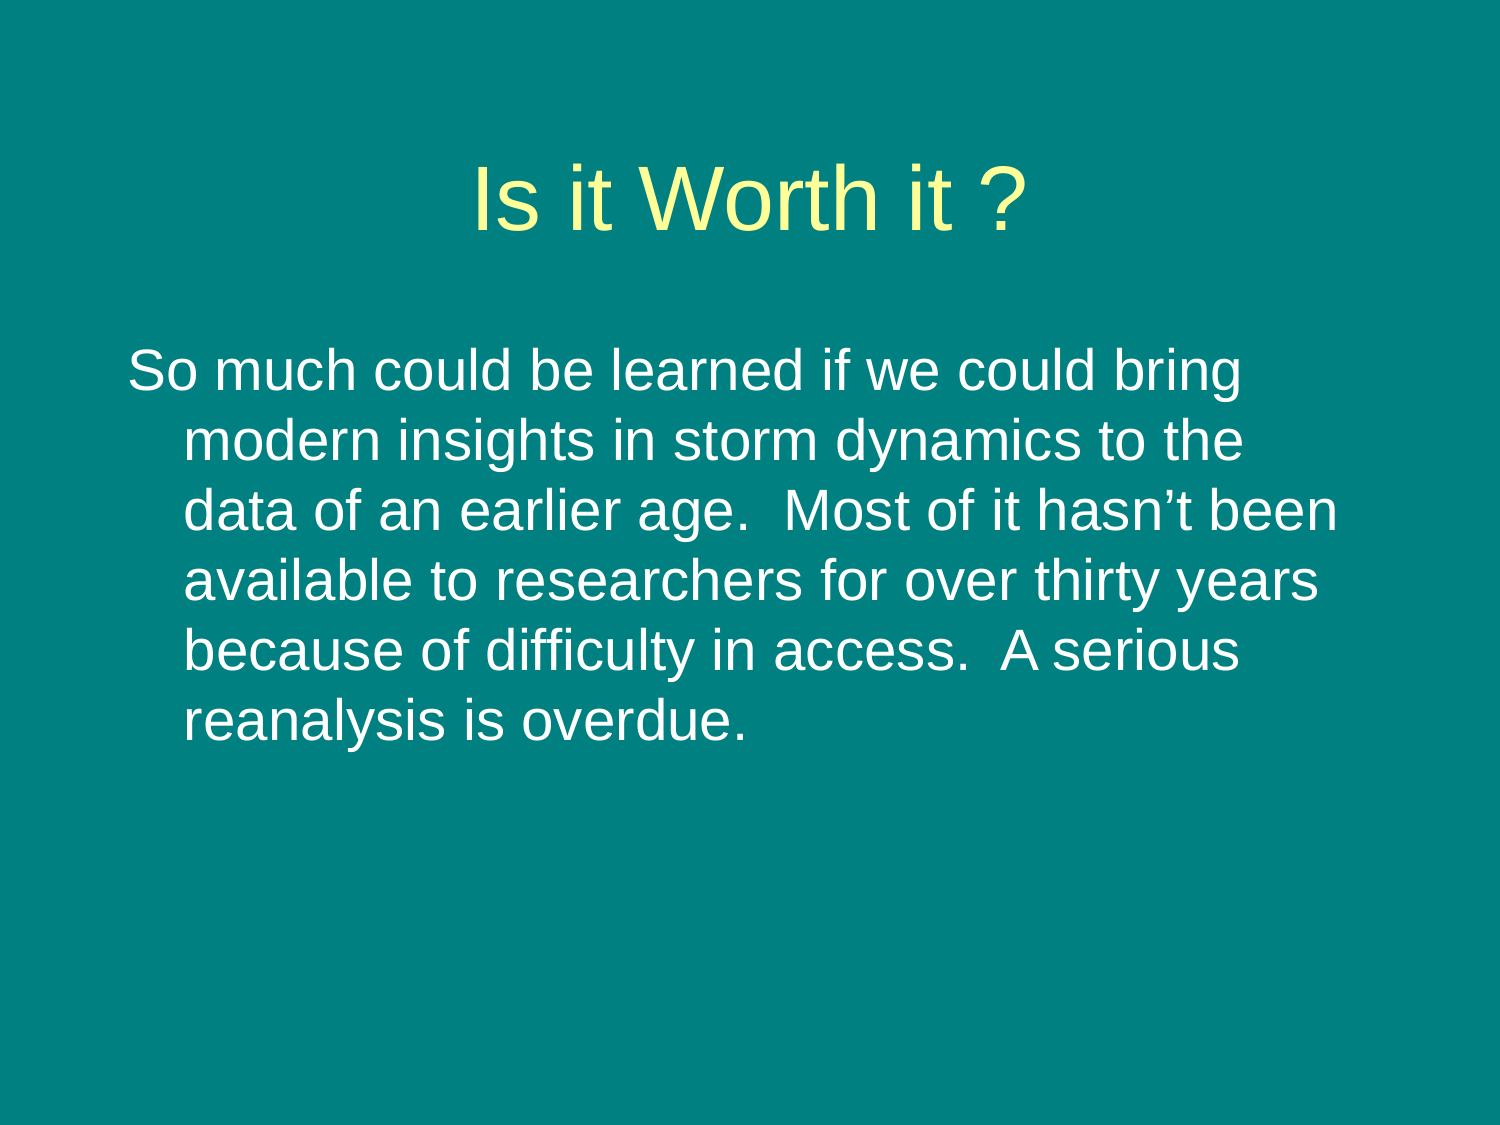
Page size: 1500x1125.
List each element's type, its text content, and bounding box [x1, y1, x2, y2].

list So much could be learned if we could bring modern insights in storm dynamics to the data of an earlier age. Most of it hasn’t been available to researchers for over thirty years because of difficulty in access. A serious reanalysis is overdue. [112, 324, 1388, 1001]
title Is it Worth it ? [112, 99, 1388, 288]
